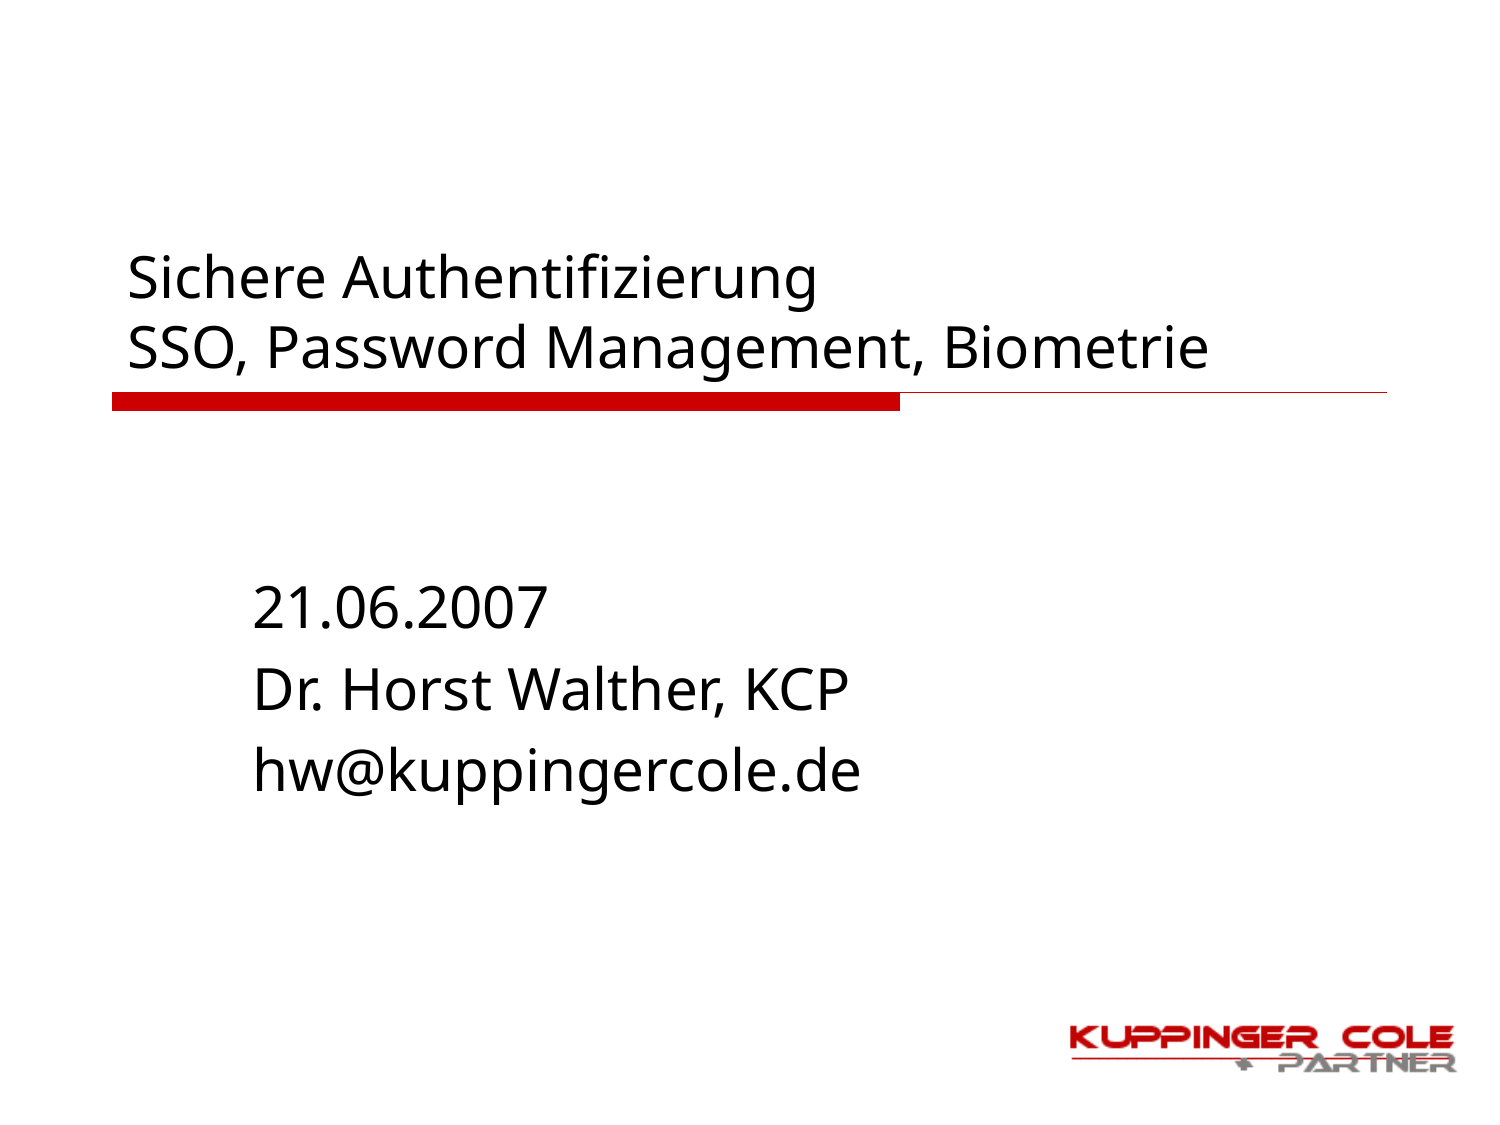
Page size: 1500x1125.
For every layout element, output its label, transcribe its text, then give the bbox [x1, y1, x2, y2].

title Sichere Authentifizierung SSO, Password Management, Biometrie [112, 162, 1388, 388]
subtitle 21.06.2007 Dr. Horst Walther, KCP hw@kuppingercole.de [237, 562, 1388, 825]
picture [1069, 1023, 1460, 1074]
